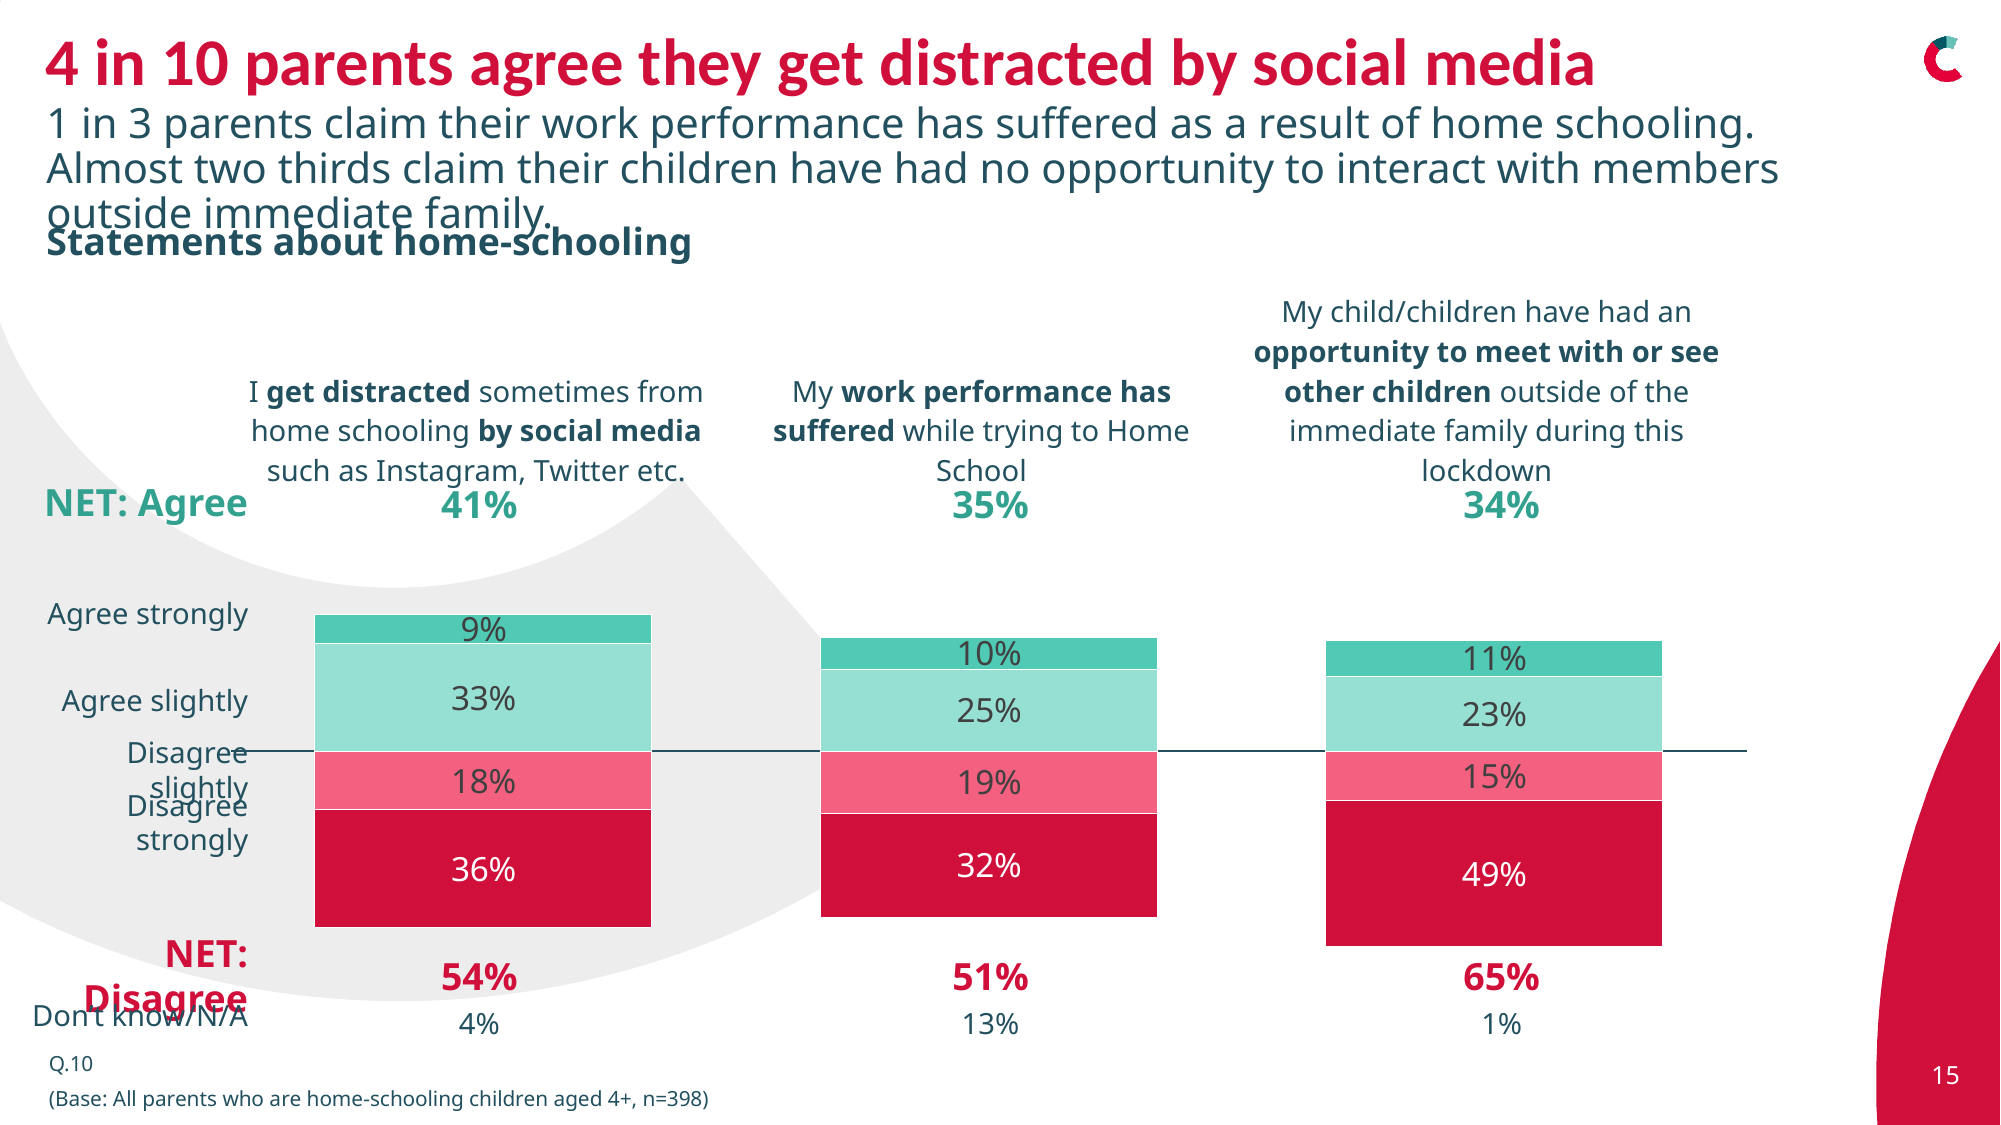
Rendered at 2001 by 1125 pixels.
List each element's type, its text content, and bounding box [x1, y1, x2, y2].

picture [1924, 36, 1962, 82]
table_cell 1% [1246, 1001, 1757, 1043]
table_header I get distracted sometimes from home schooling by social media such as Instagram, Twitter etc. [224, 284, 729, 414]
title 4 in 10 parents agree they get distracted by social media [30, 20, 1880, 100]
table_cell 4% [224, 1001, 735, 1043]
text_box Agree strongly [13, 588, 198, 638]
list 1 in 3 parents claim their work performance has suffered as a result of home schooling. Almost two thirds claim their children have had no opportunity to interact with members outside immediate family. [31, 95, 1880, 225]
text_box NET: Disagree [13, 922, 264, 990]
footer Q.10 (Base: All parents who are home-schooling children aged 4+, n=398) [33, 1058, 839, 1119]
text_box NET: Agree [13, 471, 198, 532]
table_header 54% [264, 958, 735, 1001]
text_box Disagree strongly [13, 812, 198, 864]
text_box Don’t know/N/A [13, 990, 264, 1040]
table_cell 13% [735, 1001, 1246, 1043]
table_header My work performance has suffered while trying to Home School [729, 284, 1234, 414]
chart [198, 414, 1779, 958]
table_header 51% [735, 958, 1246, 1001]
list Statements about home-schooling [31, 215, 855, 345]
table_header 65% [1246, 958, 1757, 1001]
text_box Agree slightly [13, 675, 198, 725]
text_box Disagree slightly [13, 727, 198, 812]
table_header My child/children have had an opportunity to meet with or see other children outside of the immediate family during this lockdown [1234, 284, 1739, 414]
slide_number 15 [1880, 1045, 1975, 1105]
